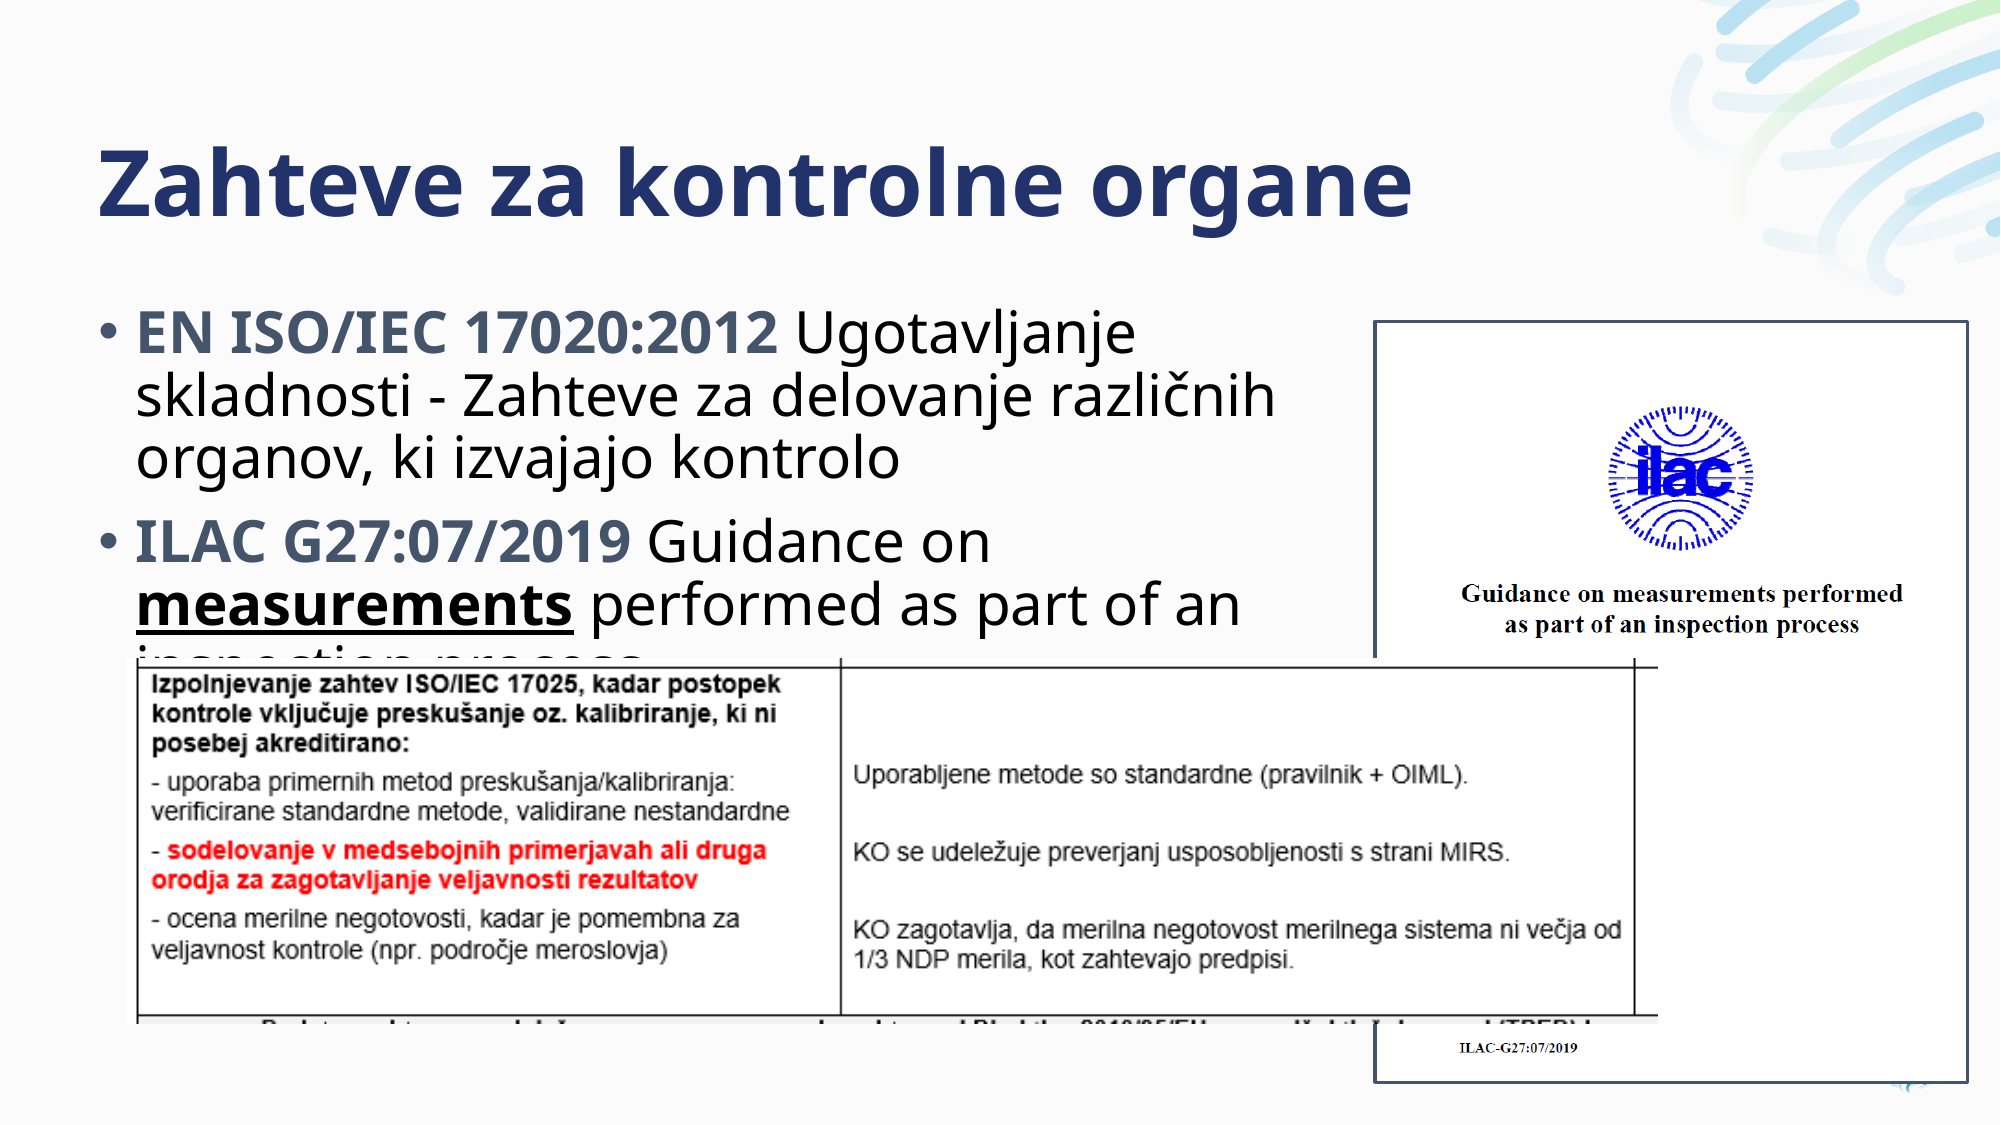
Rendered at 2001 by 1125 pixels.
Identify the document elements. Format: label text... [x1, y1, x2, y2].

title Zahteve za kontrolne organe [83, 78, 1651, 296]
picture [126, 322, 1967, 1081]
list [1875, 1081, 1958, 1095]
picture [1651, 0, 2000, 296]
text_box EN ISO/IEC 17020:2012 Ugotavljanje skladnosti - Zahteve za delovanje različnih organov, ki izvajajo kontrolo ILAC G27:07/2019 Guidance on measurements performed as part of an inspection process [83, 295, 1324, 450]
